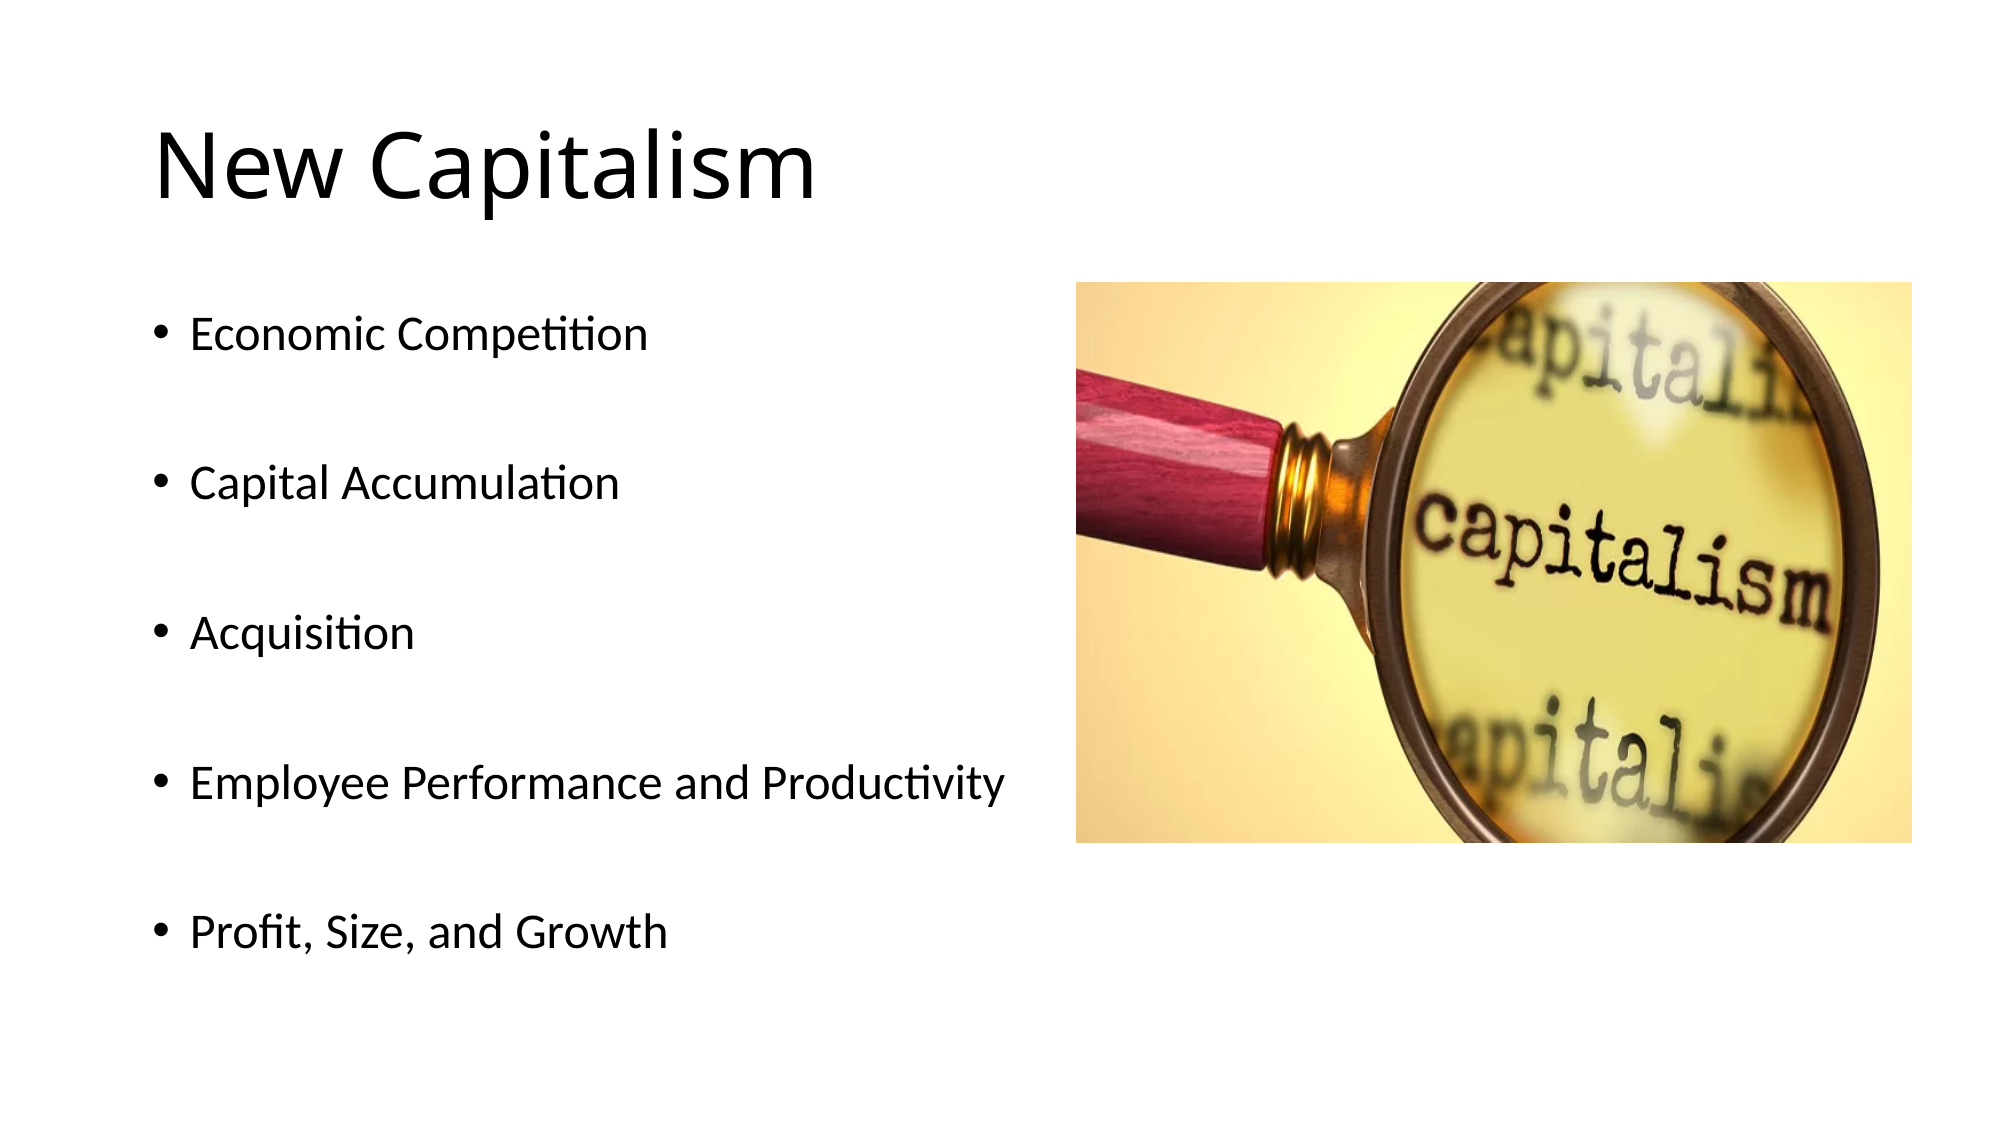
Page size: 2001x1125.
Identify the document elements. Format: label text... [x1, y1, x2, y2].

list Economic Competition Capital Accumulation Acquisition Employee Performance and Productivity Profit, Size, and Growth [137, 299, 1128, 1014]
title New Capitalism [137, 59, 1863, 278]
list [1076, 282, 1912, 843]
